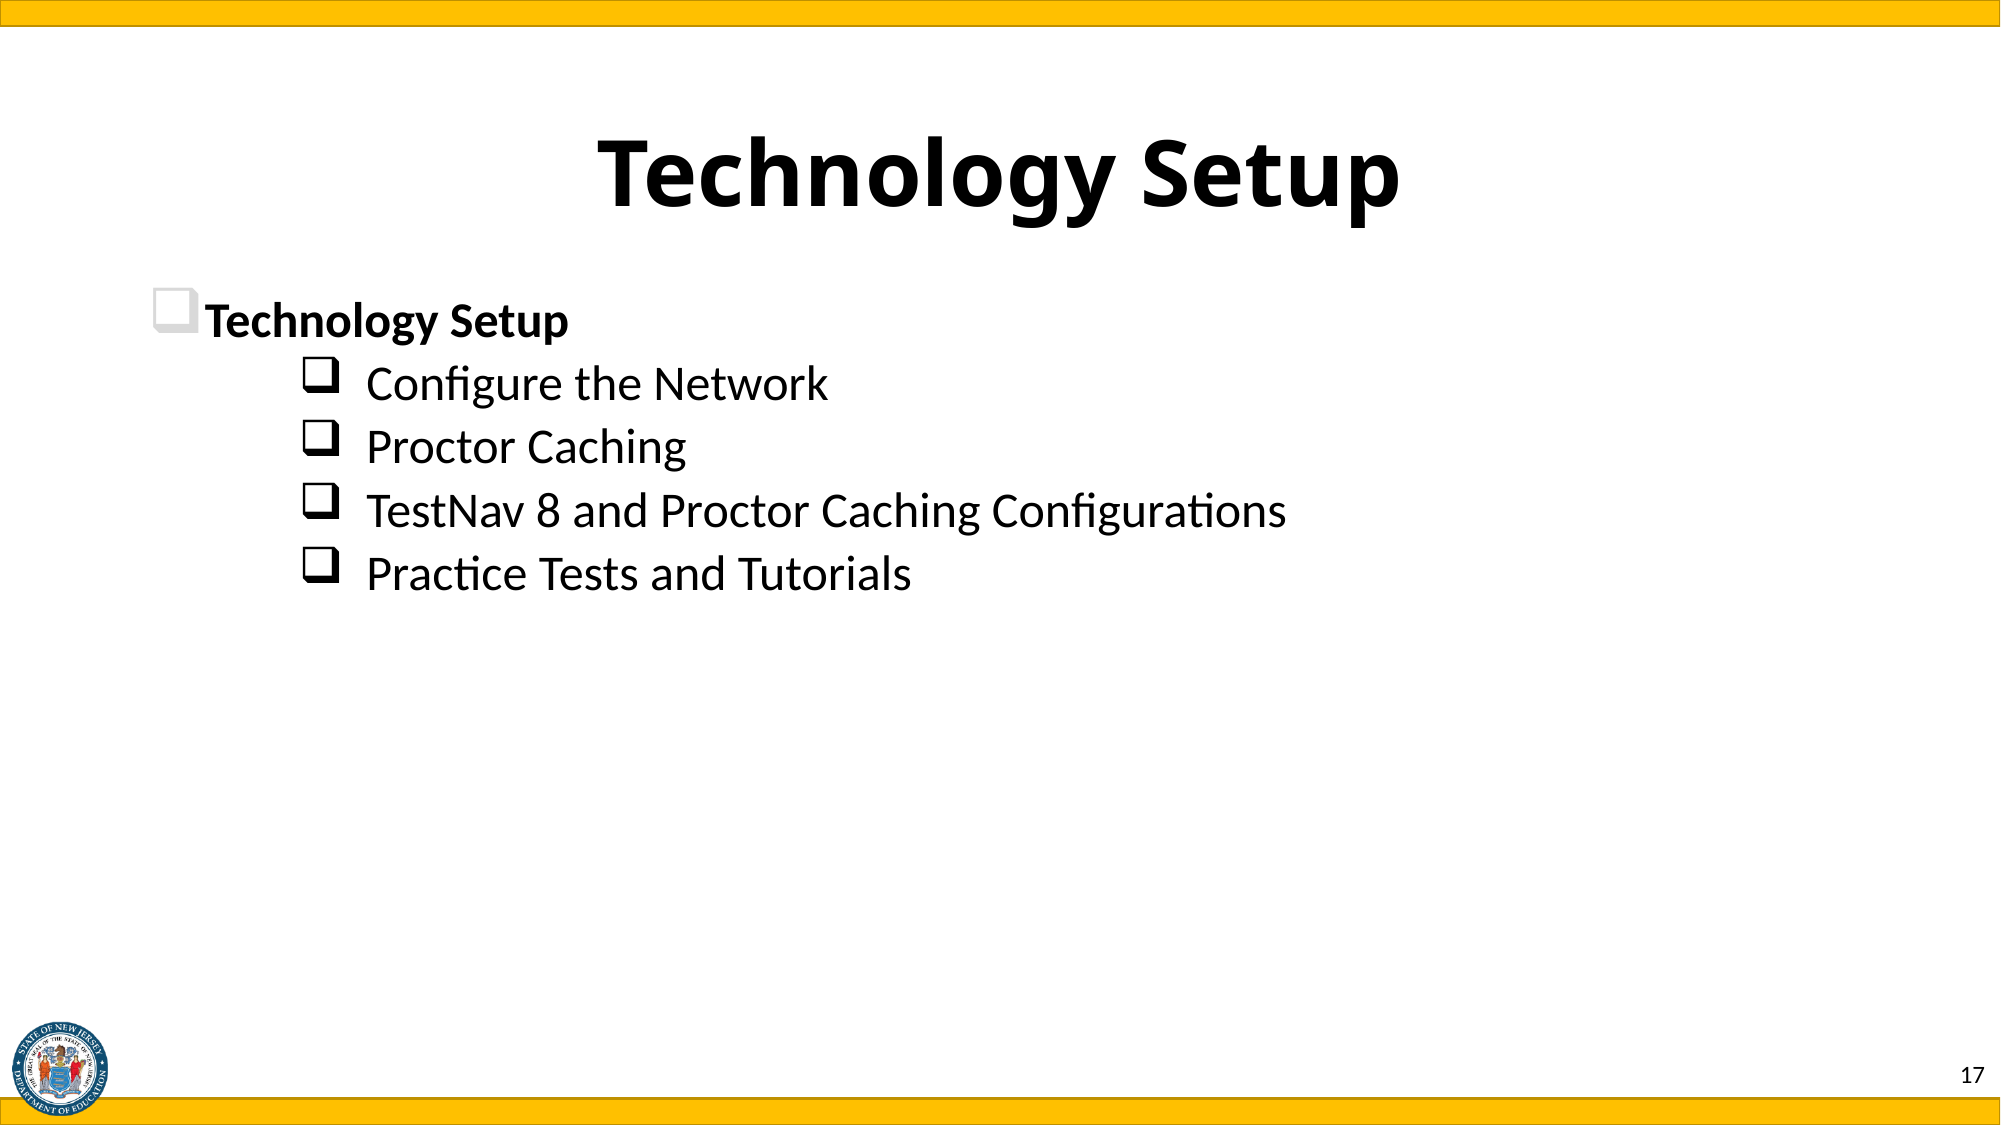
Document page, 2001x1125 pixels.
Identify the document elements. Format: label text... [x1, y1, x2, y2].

picture [12, 1021, 108, 1116]
title Technology Setup [137, 111, 1863, 243]
text_box [784, 140, 1563, 286]
list Technology Setup Configure the Network Proctor Caching TestNav 8 and Proctor Caching Configurations Practice Tests and Tutorials [137, 286, 1863, 1001]
slide_number 17 [1550, 1051, 2000, 1100]
